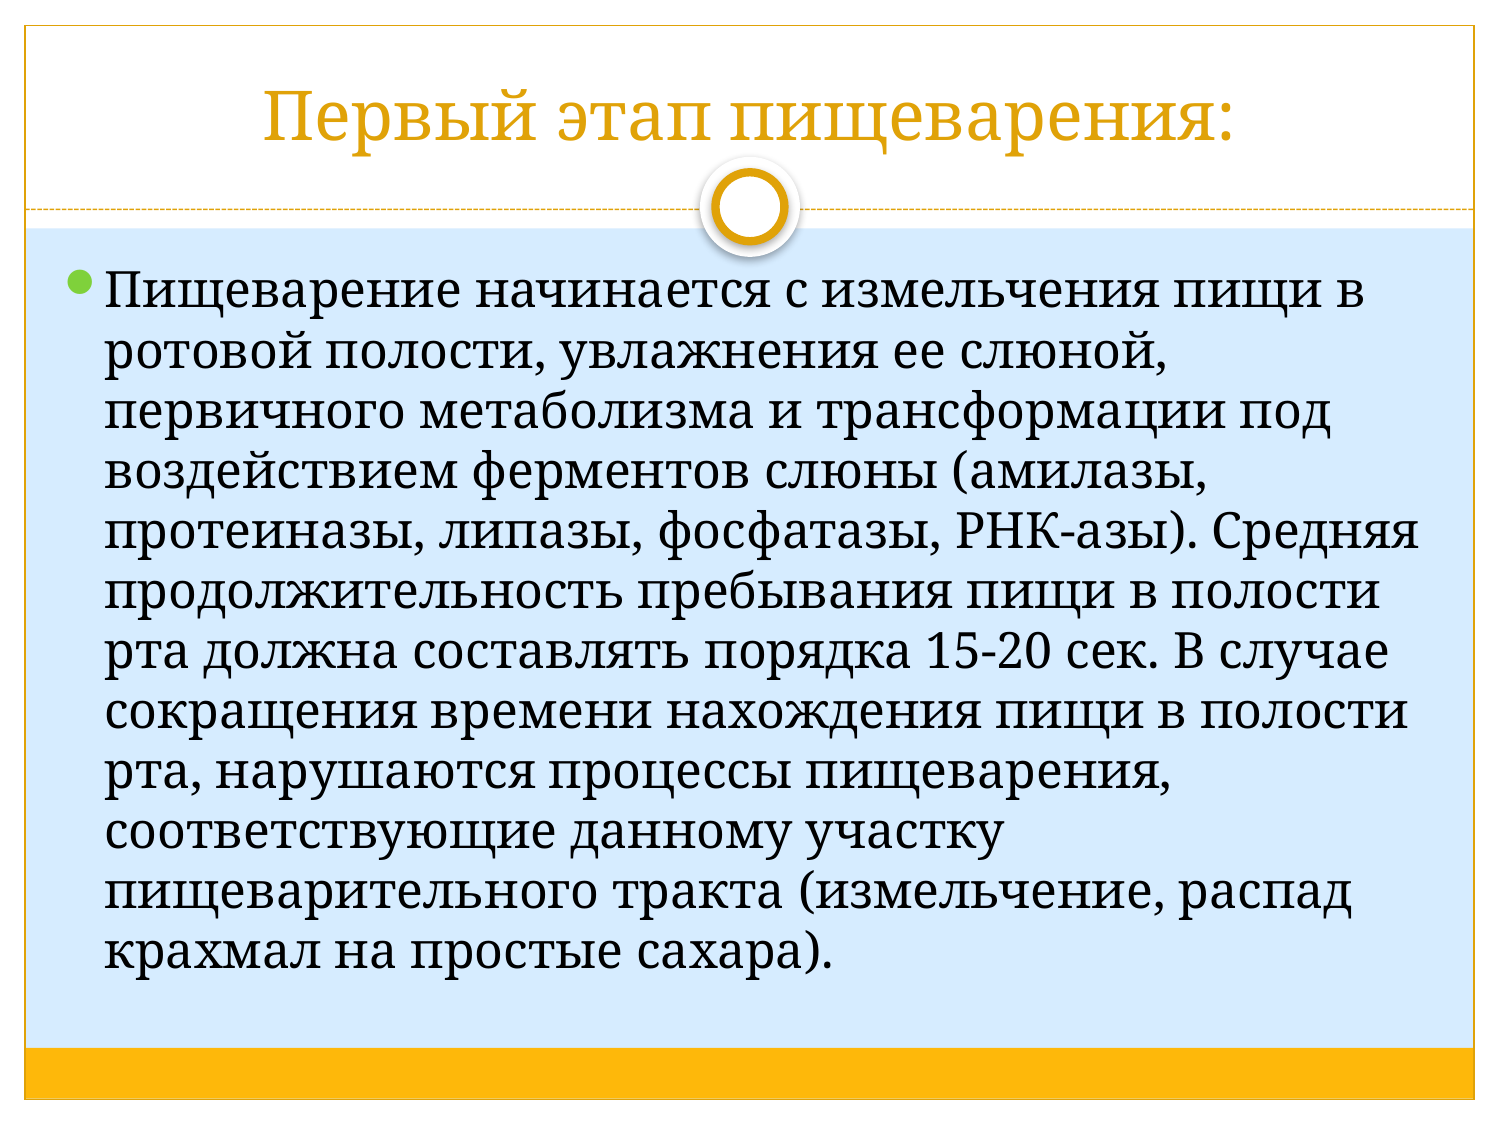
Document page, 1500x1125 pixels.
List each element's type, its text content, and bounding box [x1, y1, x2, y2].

title Первый этап пищеварения: [49, 37, 1450, 162]
list Пищеварение начинается с измельчения пищи в ротовой полости, увлажнения ее слюной, первичного метаболизма и трансформации под воздействием ферментов слюны (амилазы, протеиназы, липазы, фосфатазы, РНК-азы). Средняя продолжительность пребывания пищи в полости рта должна составлять порядка 15-20 сек. В случае сокращения времени нахождения пищи в полости рта, нарушаются процессы пищеварения, соответствующие данному участку пищеварительного тракта (измельчение, распад крахмал на простые сахара). [49, 250, 1445, 1001]
